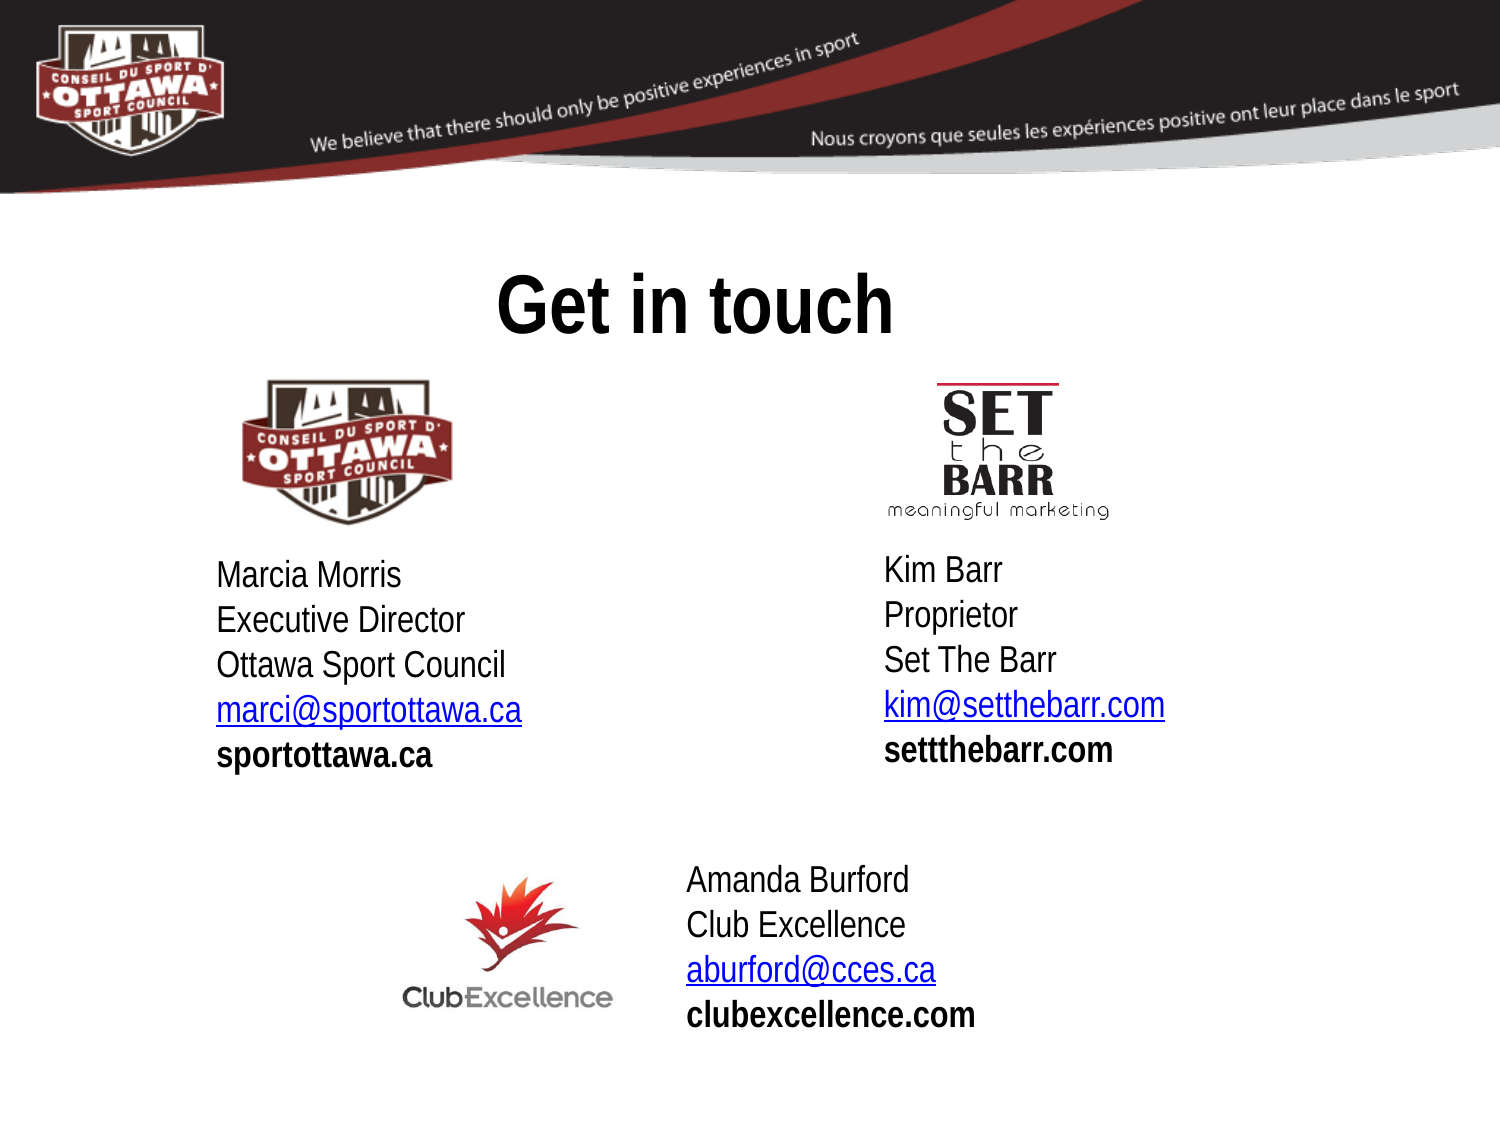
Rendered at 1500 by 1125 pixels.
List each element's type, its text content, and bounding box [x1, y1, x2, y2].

text_box Get in touch [68, 250, 1344, 360]
text_box Kim Barr Proprietor Set The Barr kim@setthebarr.com settthebarr.com [876, 537, 1317, 784]
text_box Amanda Burford Club Excellence aburford@cces.ca clubexcellence.com [671, 847, 1422, 1043]
text_box Marcia Morris Executive Director Ottawa Sport Council marci@sportottawa.ca sportottawa.ca [208, 542, 649, 789]
picture [0, 0, 1500, 1125]
